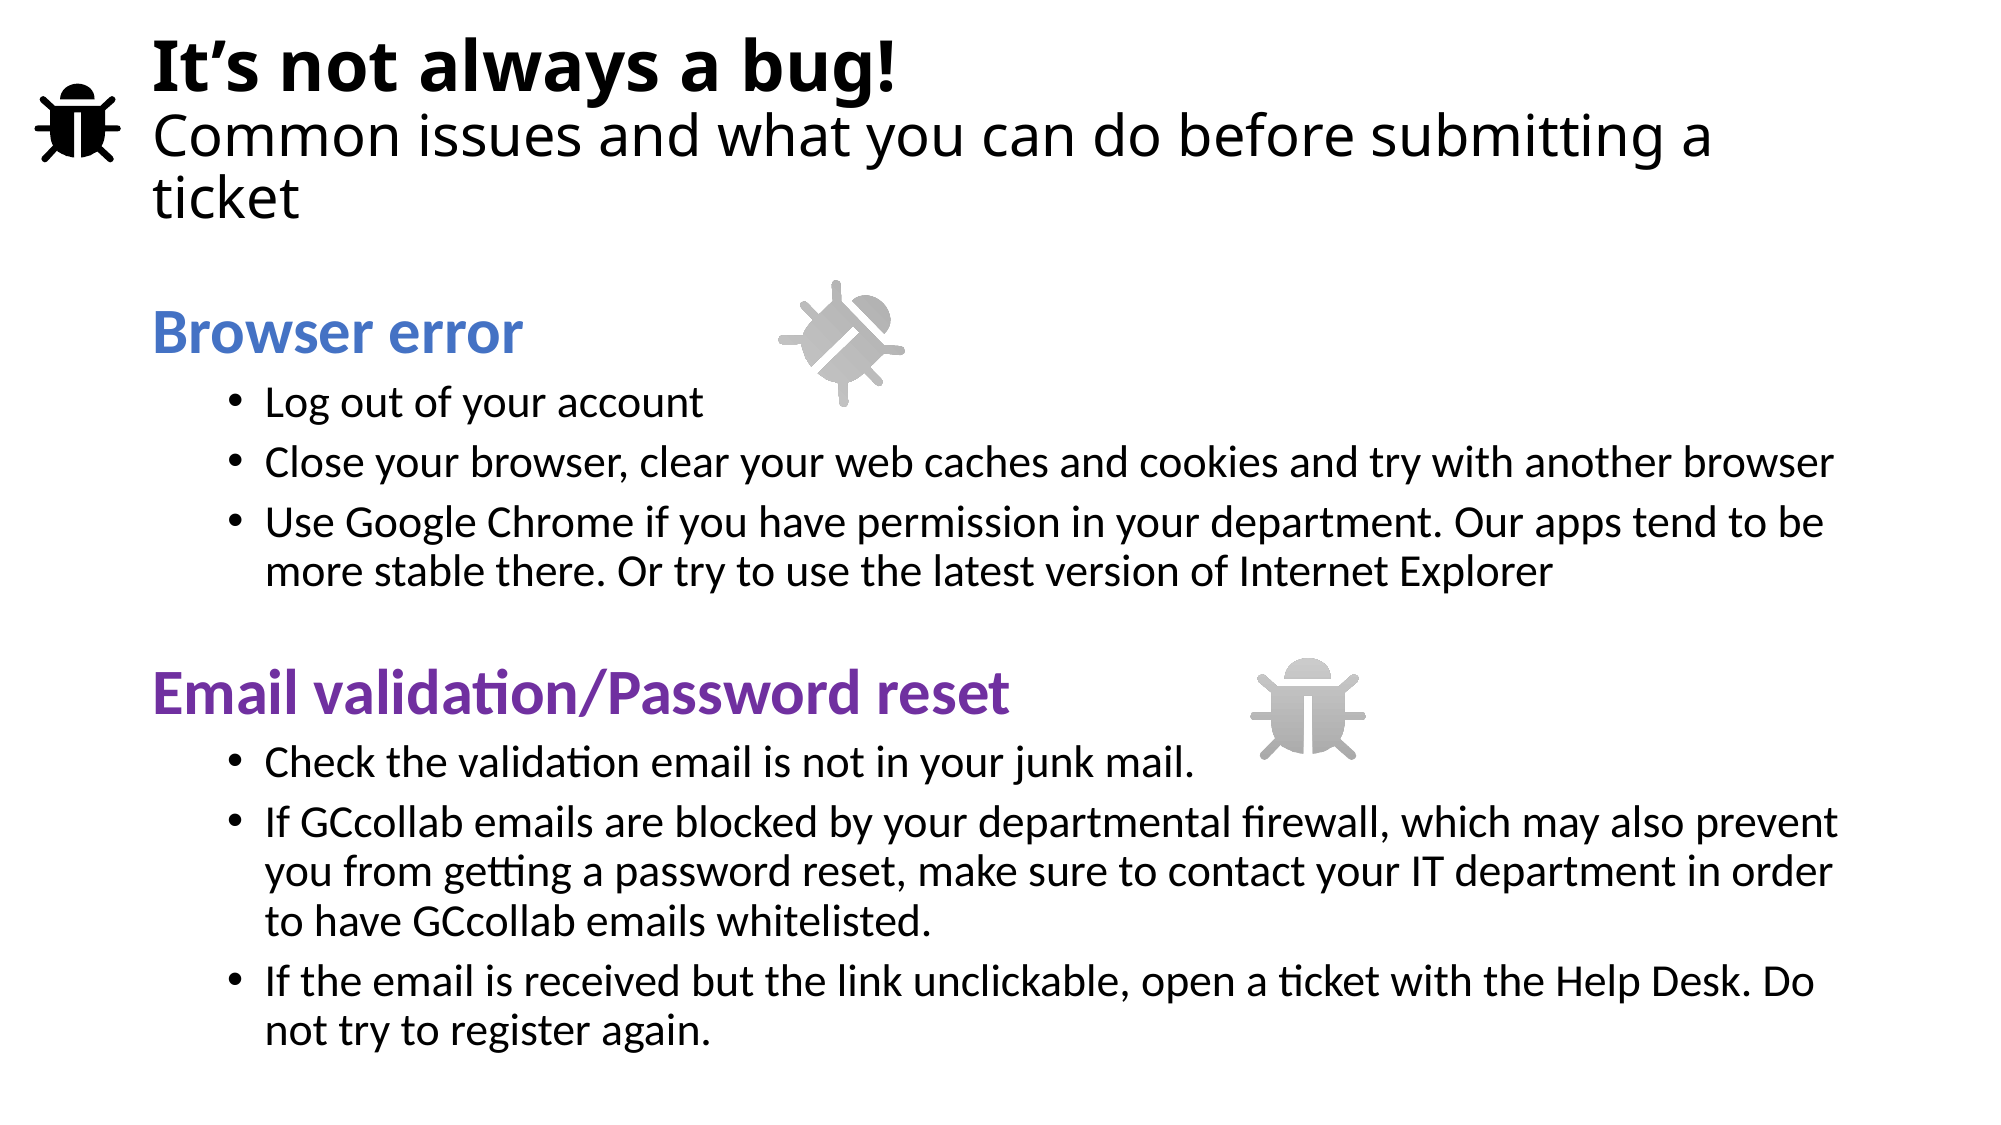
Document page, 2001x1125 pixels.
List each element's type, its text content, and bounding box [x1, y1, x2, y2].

text_box [1250, 674, 1366, 761]
text_box [1284, 658, 1331, 679]
text_box [60, 83, 95, 100]
text_box Email validation/Password reset Check the validation email is not in your junk mail. If GCcollab emails are blocked by your departmental firewall, which may also prevent you from getting a password reset, make sure to contact your IT department in order to have GCcollab emails whitelisted. If the email is received but the link unclickable, open a ticket with the Help Desk. Do not try to register again. [137, 642, 1863, 1118]
title It’s not always a bug! Common issues and what you can do before submitting a ticket [137, 22, 1863, 240]
list Browser error Log out of your account Close your browser, clear your web caches and cookies and try with another browser Use Google Chrome if you have permission in your department. Our apps tend to be more stable there. Or try to use the latest version of Internet Explorer [137, 290, 1863, 642]
text_box [34, 96, 121, 163]
text_box [778, 280, 905, 407]
